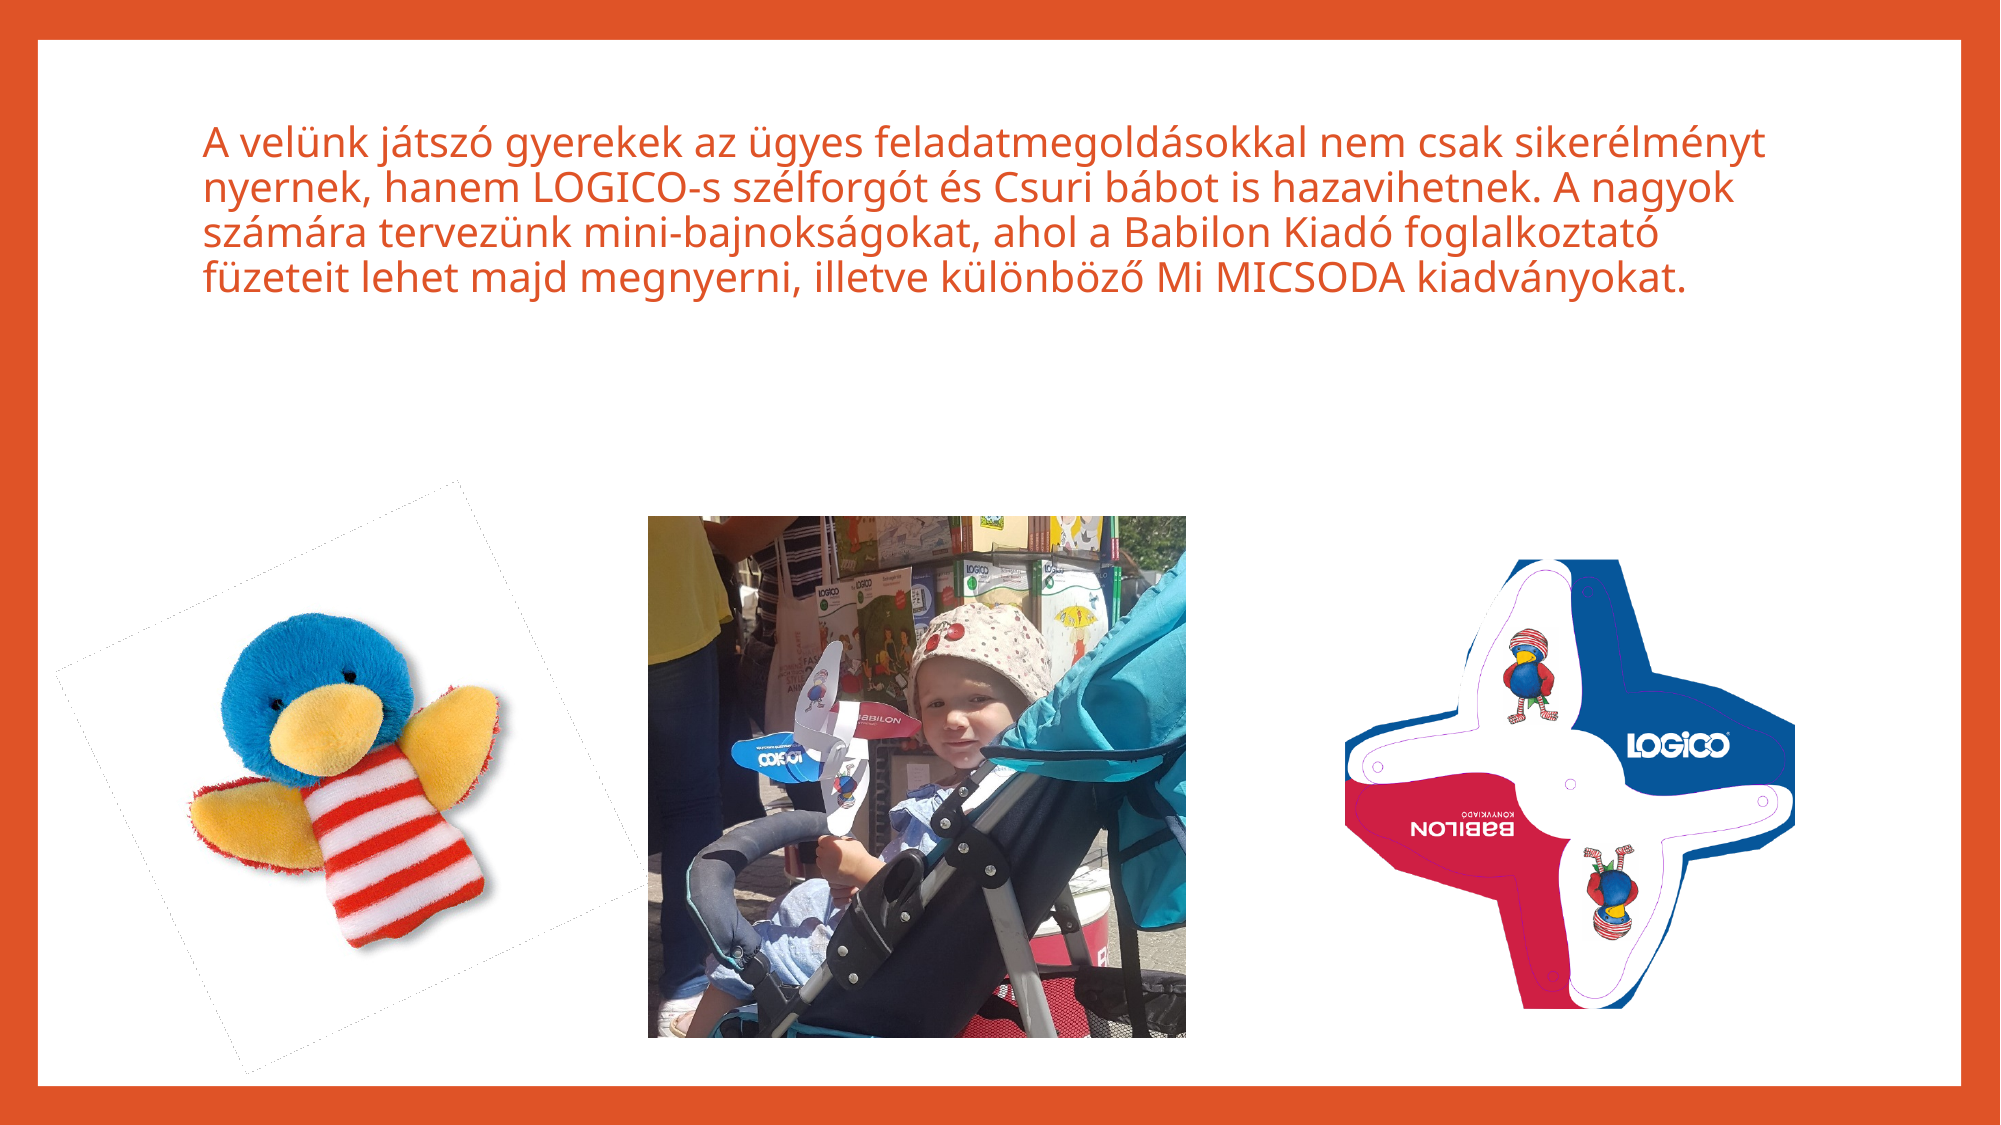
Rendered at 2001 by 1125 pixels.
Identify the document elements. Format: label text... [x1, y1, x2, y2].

picture [54, 481, 1187, 1074]
title A velünk játszó gyerekek az ügyes feladatmegoldásokkal nem csak sikerélményt nyernek, hanem LOGICO-s szélforgót és Csuri bábot is hazavihetnek. A nagyok számára tervezünk mini-bajnokságokat, ahol a Babilon Kiadó foglalkoztató füzeteit lehet majd megnyerni, illetve különböző Mi MICSODA kiadványokat. [187, 99, 1808, 323]
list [1345, 558, 1795, 1010]
